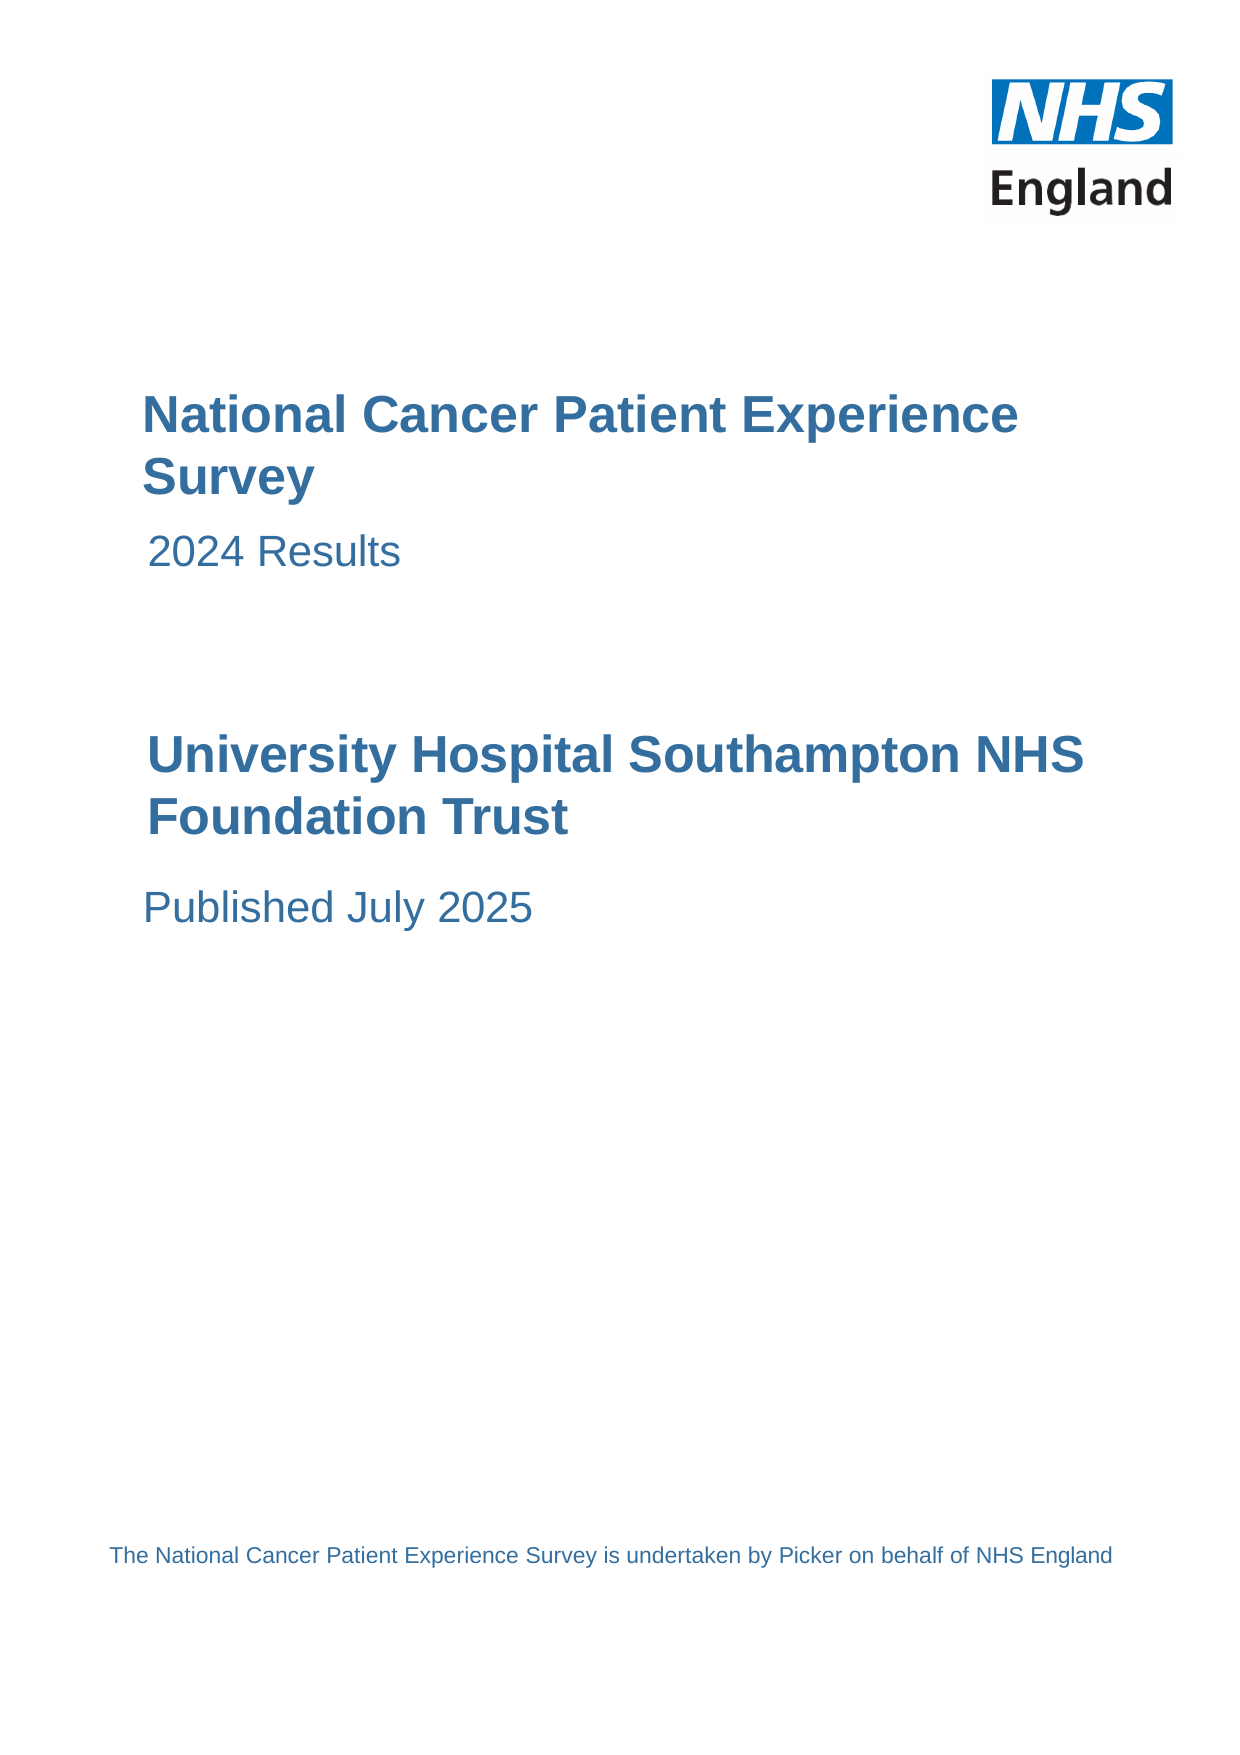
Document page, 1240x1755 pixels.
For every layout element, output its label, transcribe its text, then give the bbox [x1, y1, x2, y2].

picture [977, 72, 1183, 228]
title National Cancer Patient Experience Survey [140, 378, 1033, 674]
text_box The National Cancer Patient Experience Survey is undertaken by Picker on behalf of NHS England [107, 1538, 1119, 1568]
text_box 2024 Results [145, 520, 406, 575]
text_box Published July 2025 [140, 877, 918, 932]
text_box University Hospital Southampton NHS Foundation Trust [145, 718, 1158, 846]
